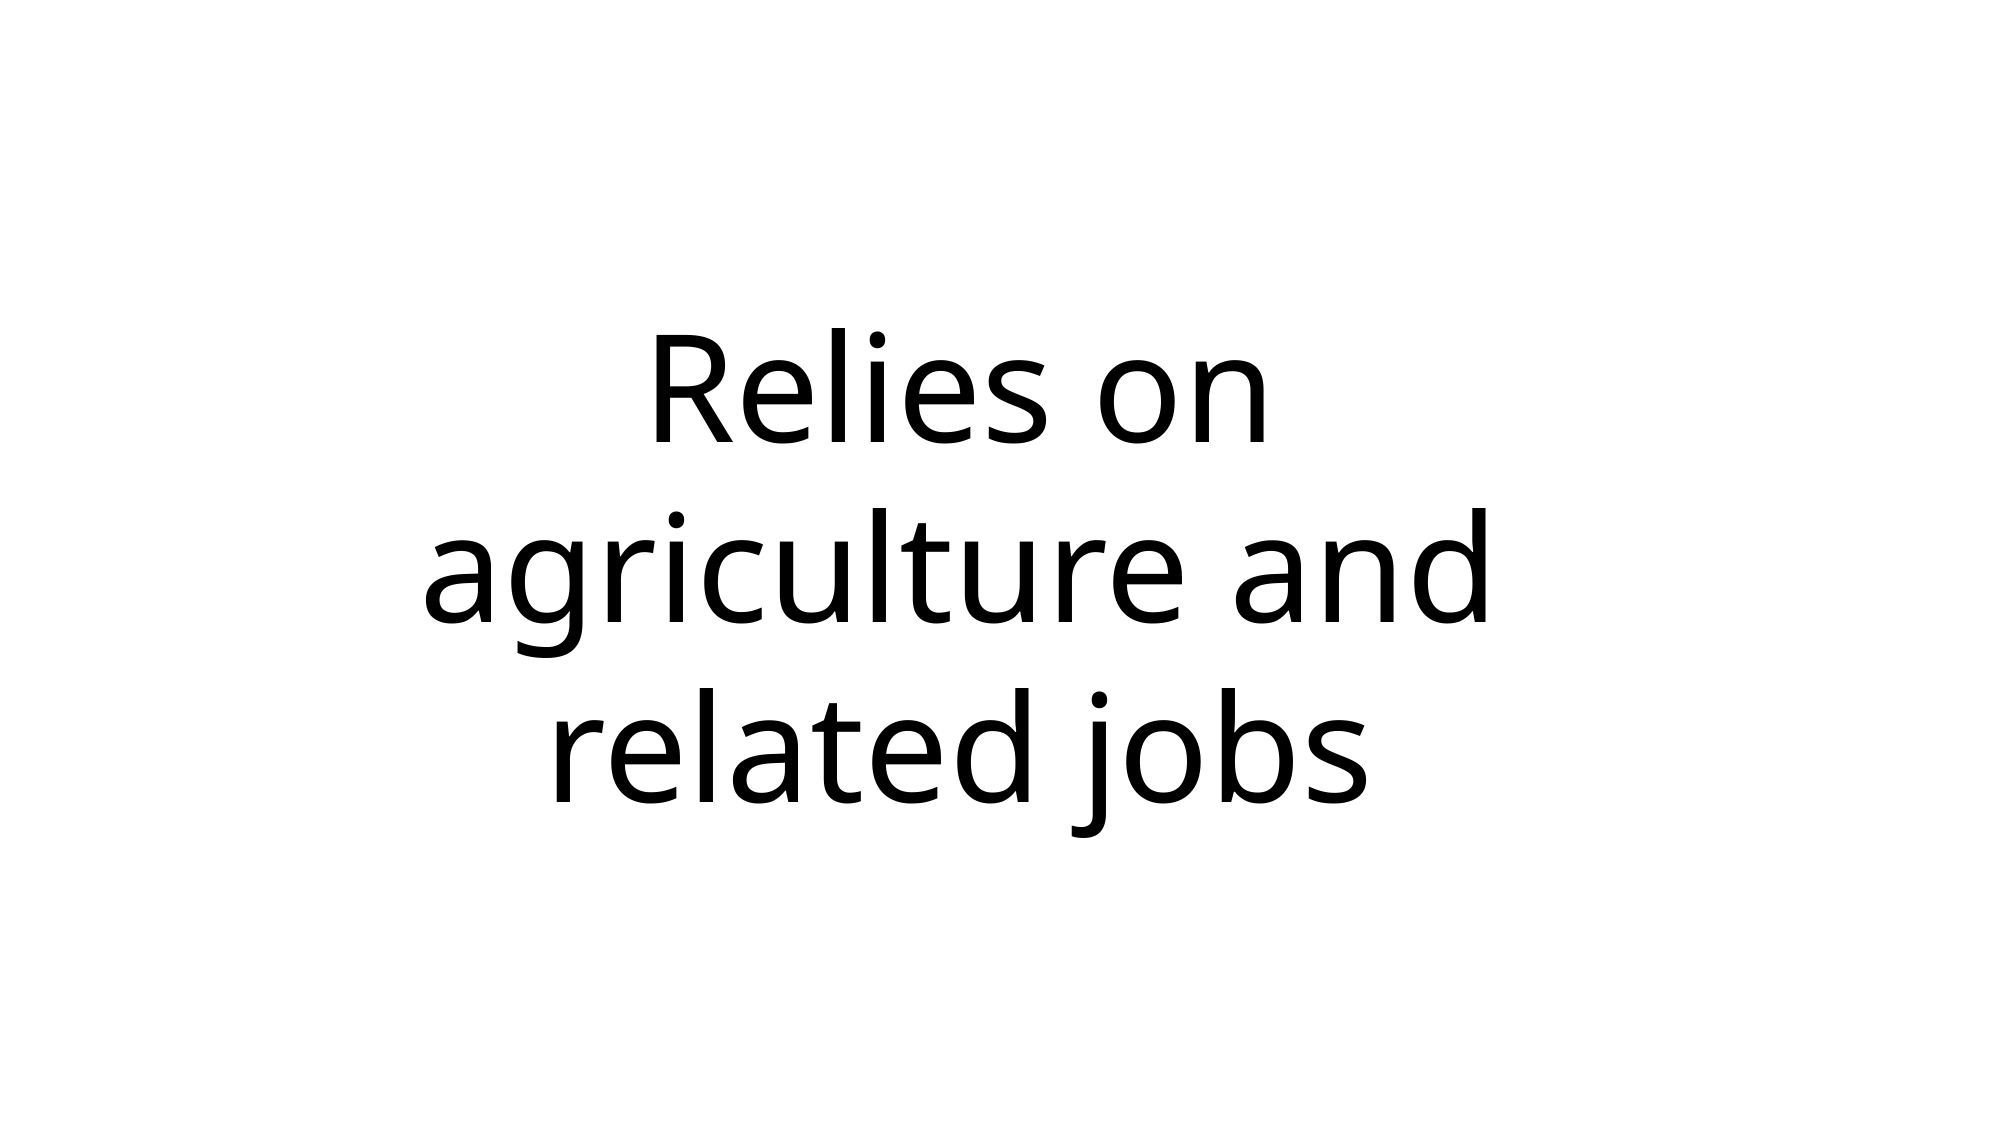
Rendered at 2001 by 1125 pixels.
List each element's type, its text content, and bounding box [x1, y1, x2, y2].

text_box Relies on agriculture and related jobs [367, 285, 1551, 840]
